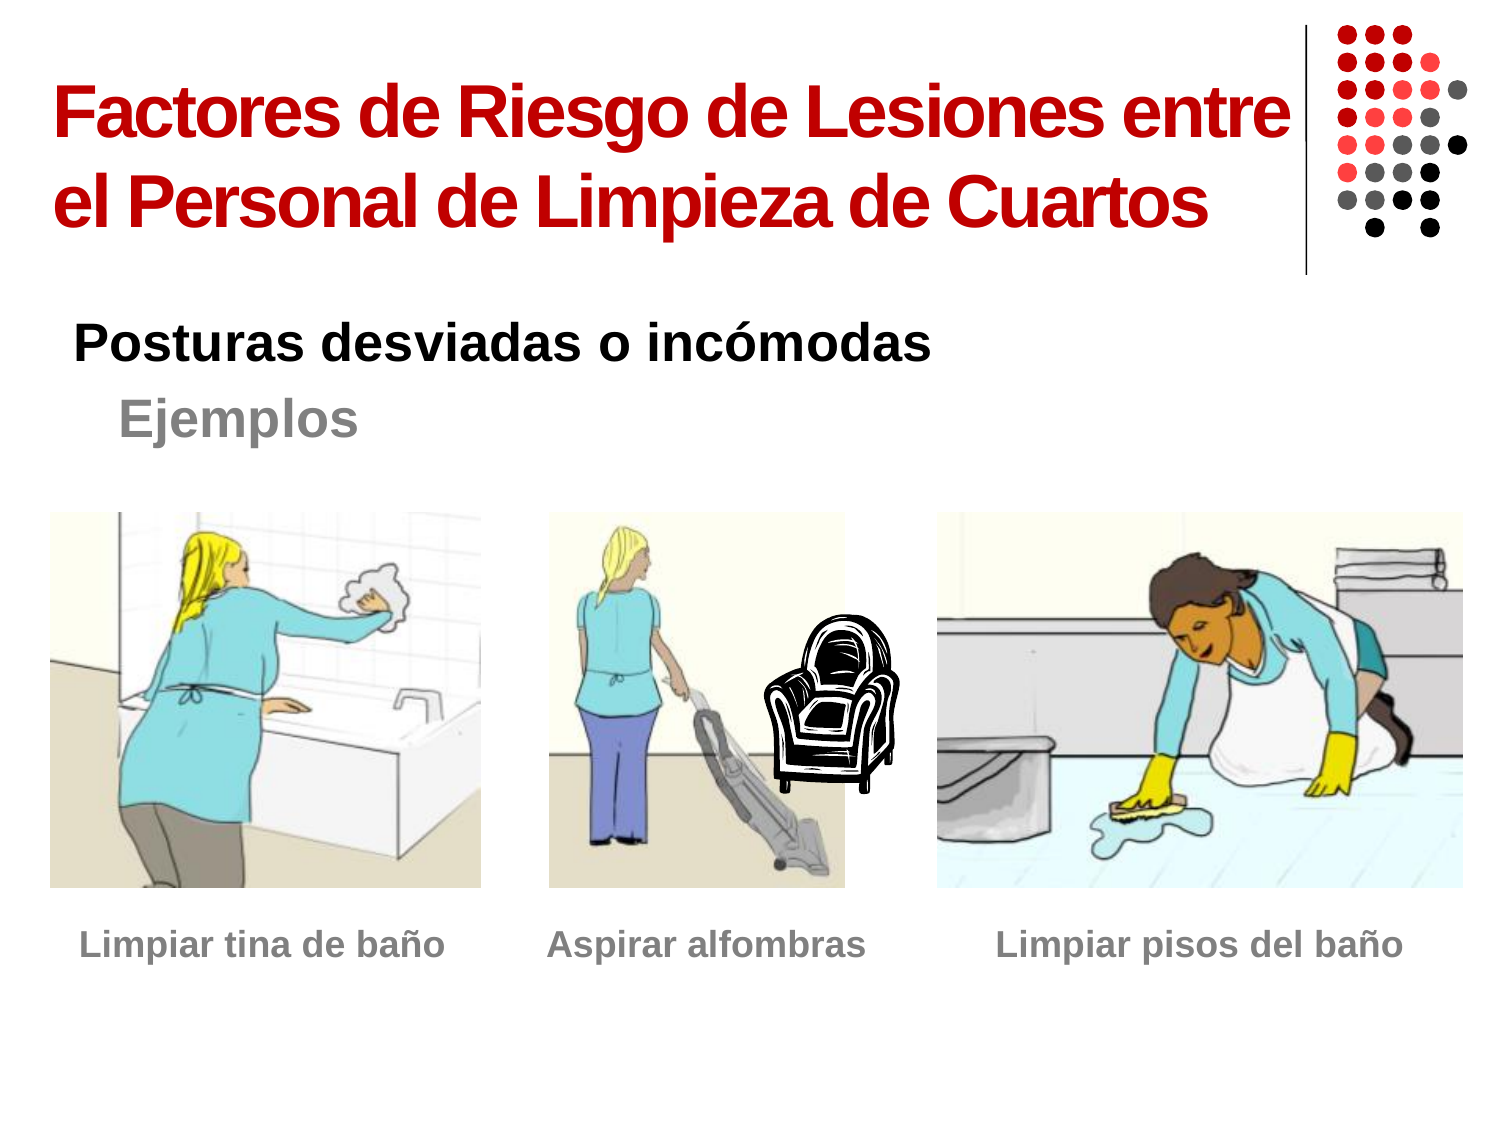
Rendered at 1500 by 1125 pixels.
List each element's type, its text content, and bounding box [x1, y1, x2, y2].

picture [937, 512, 1463, 888]
text_box Posturas desviadas o incómodas Ejemplos [58, 299, 1475, 456]
text_box Limpiar pisos del baño [937, 912, 1463, 973]
picture [49, 512, 481, 888]
title Factores de Riesgo de Lesiones entre el Personal de Limpieza de Cuartos [37, 37, 1313, 251]
picture [549, 512, 901, 888]
text_box Limpiar tina de baño [37, 912, 488, 973]
text_box Aspirar alfombras [500, 912, 913, 973]
